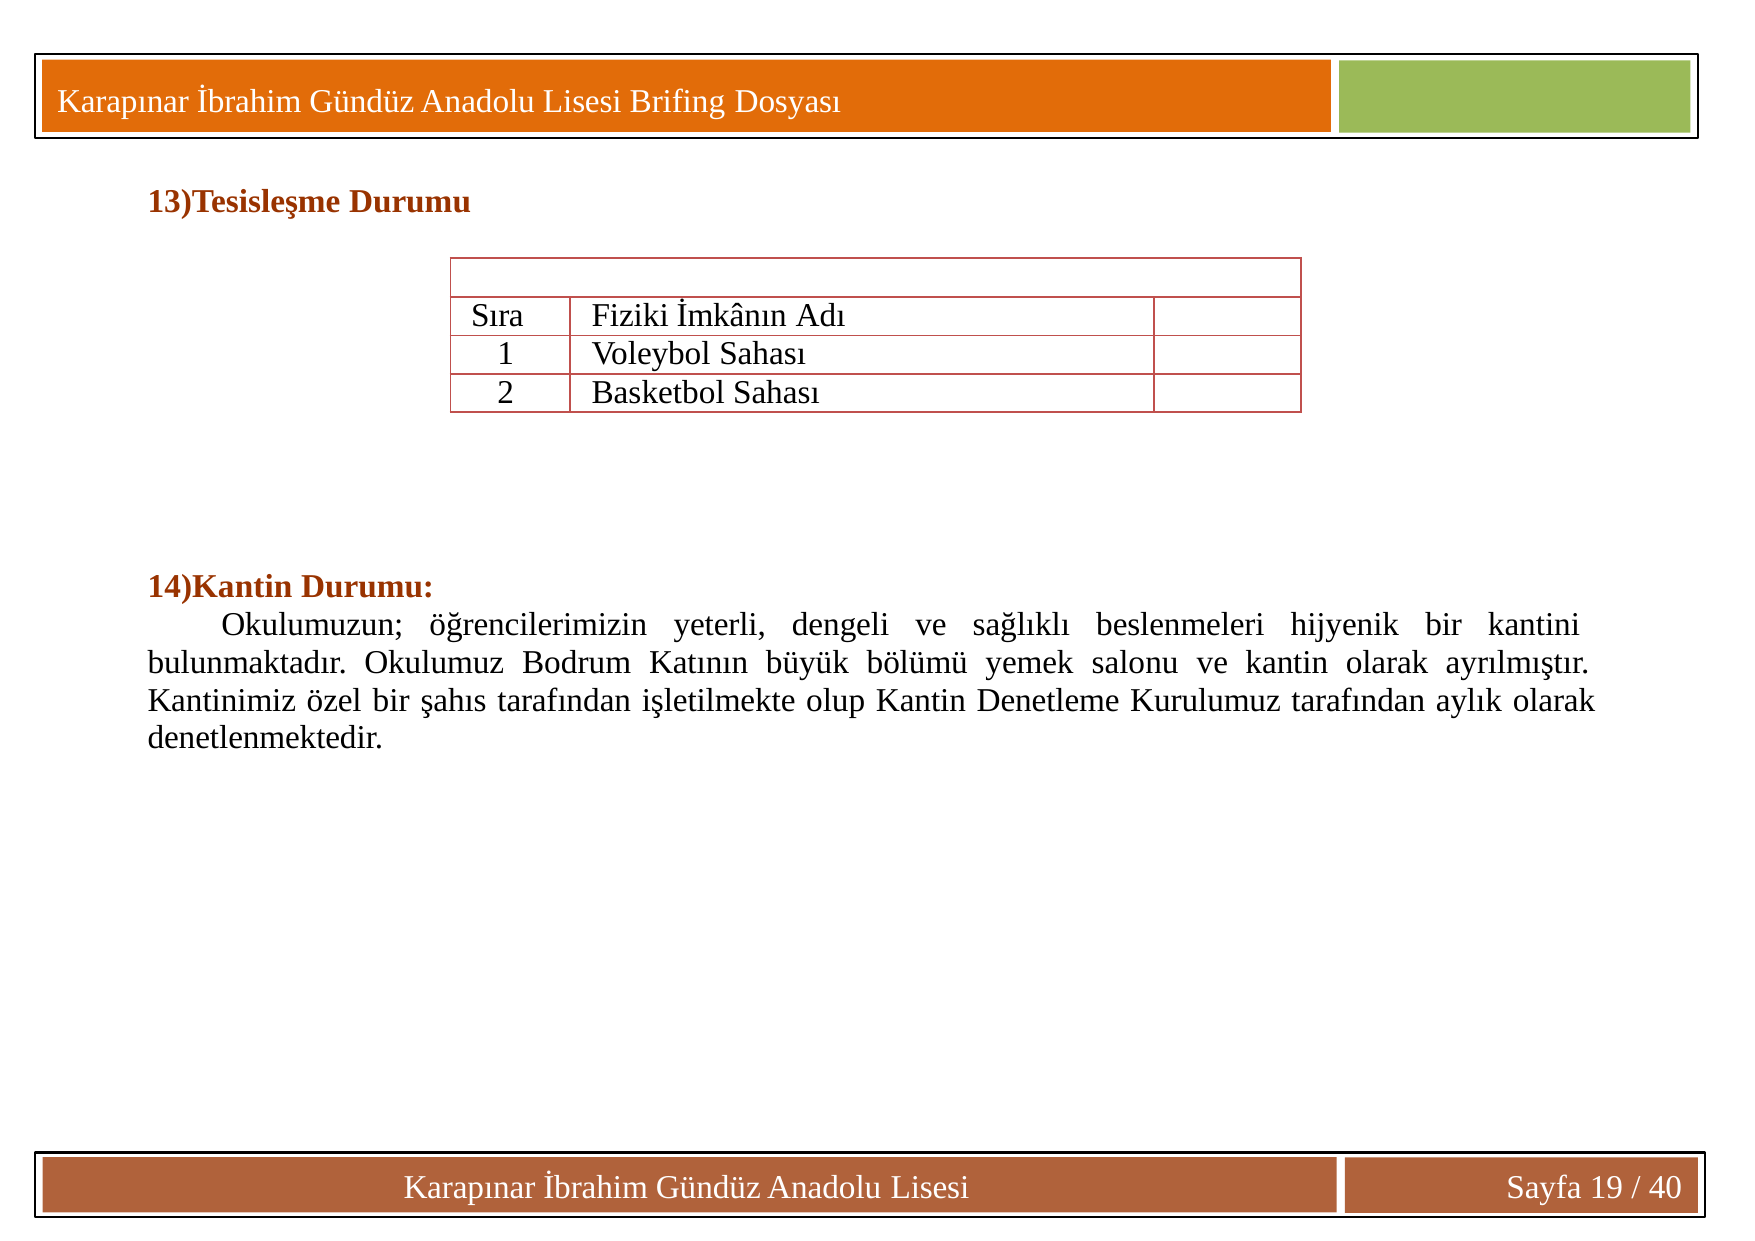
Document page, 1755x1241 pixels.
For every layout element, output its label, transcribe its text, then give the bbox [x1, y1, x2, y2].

table_cell [1155, 336, 1300, 373]
table_cell [1155, 298, 1300, 335]
table_cell Voleybol Sahası [571, 336, 1153, 373]
table_cell 2 [451, 375, 569, 411]
text_box [35, 1152, 1705, 1217]
table_cell Sıra [451, 298, 569, 335]
footer Karapınar İbrahim Gündüz Anadolu Lisesi [401, 1166, 978, 1241]
table_cell 1 [451, 336, 569, 373]
text_box 13)Tesisleşme Durumu [145, 176, 480, 219]
text_box [35, 53, 1698, 138]
slide_number Sayfa 19 / 40 [1504, 1166, 1686, 1241]
table_cell Fiziki İmkânın Adı [571, 298, 1153, 335]
table_header [451, 259, 1300, 296]
text_box 14)Kantin Durumu: Okulumuzun; öğrencilerimizin yeterli, dengeli ve sağlıklı beslenmeleri hijyenik bir kantini bulunmaktadır. Okulumuz Bodrum Katının büyük bölümü yemek salonu ve kantin olarak ayrılmıştır. Kantinimiz özel bir şahıs tarafından işletilmekte olup Kantin Denetleme Kurulumuz tarafından aylık olarak denetlenmektedir. [145, 563, 1609, 757]
table_cell [1155, 375, 1300, 411]
table_cell Basketbol Sahası [571, 375, 1153, 411]
